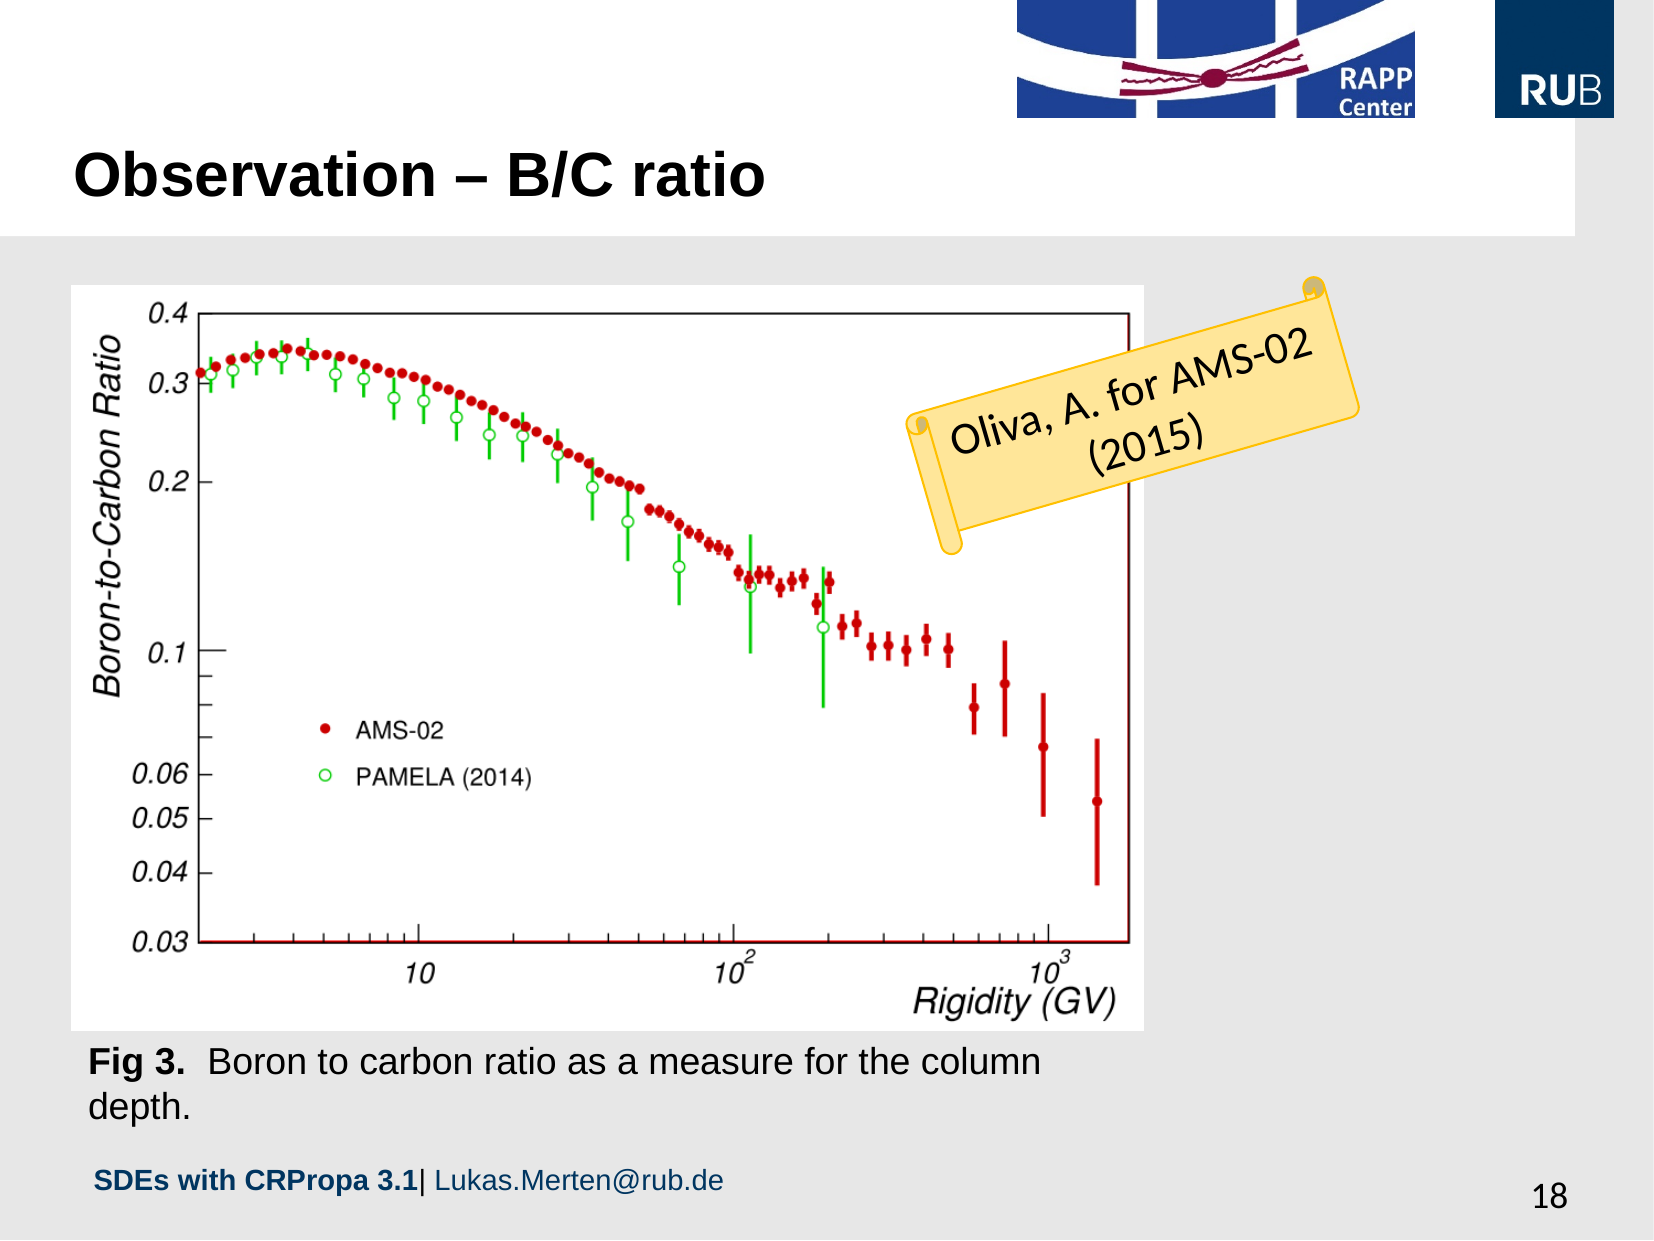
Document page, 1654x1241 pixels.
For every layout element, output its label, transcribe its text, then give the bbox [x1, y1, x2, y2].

text_box Observation – B/C ratio [73, 134, 1257, 210]
text_box Fig 3. Boron to carbon ratio as a measure for the column depth. [73, 1031, 1144, 1135]
text_box Oliva, A. for AMS-02 (2015) [1144, 276, 1360, 479]
picture [1017, 0, 1415, 118]
picture [1495, 0, 1614, 118]
picture [71, 285, 1144, 1031]
